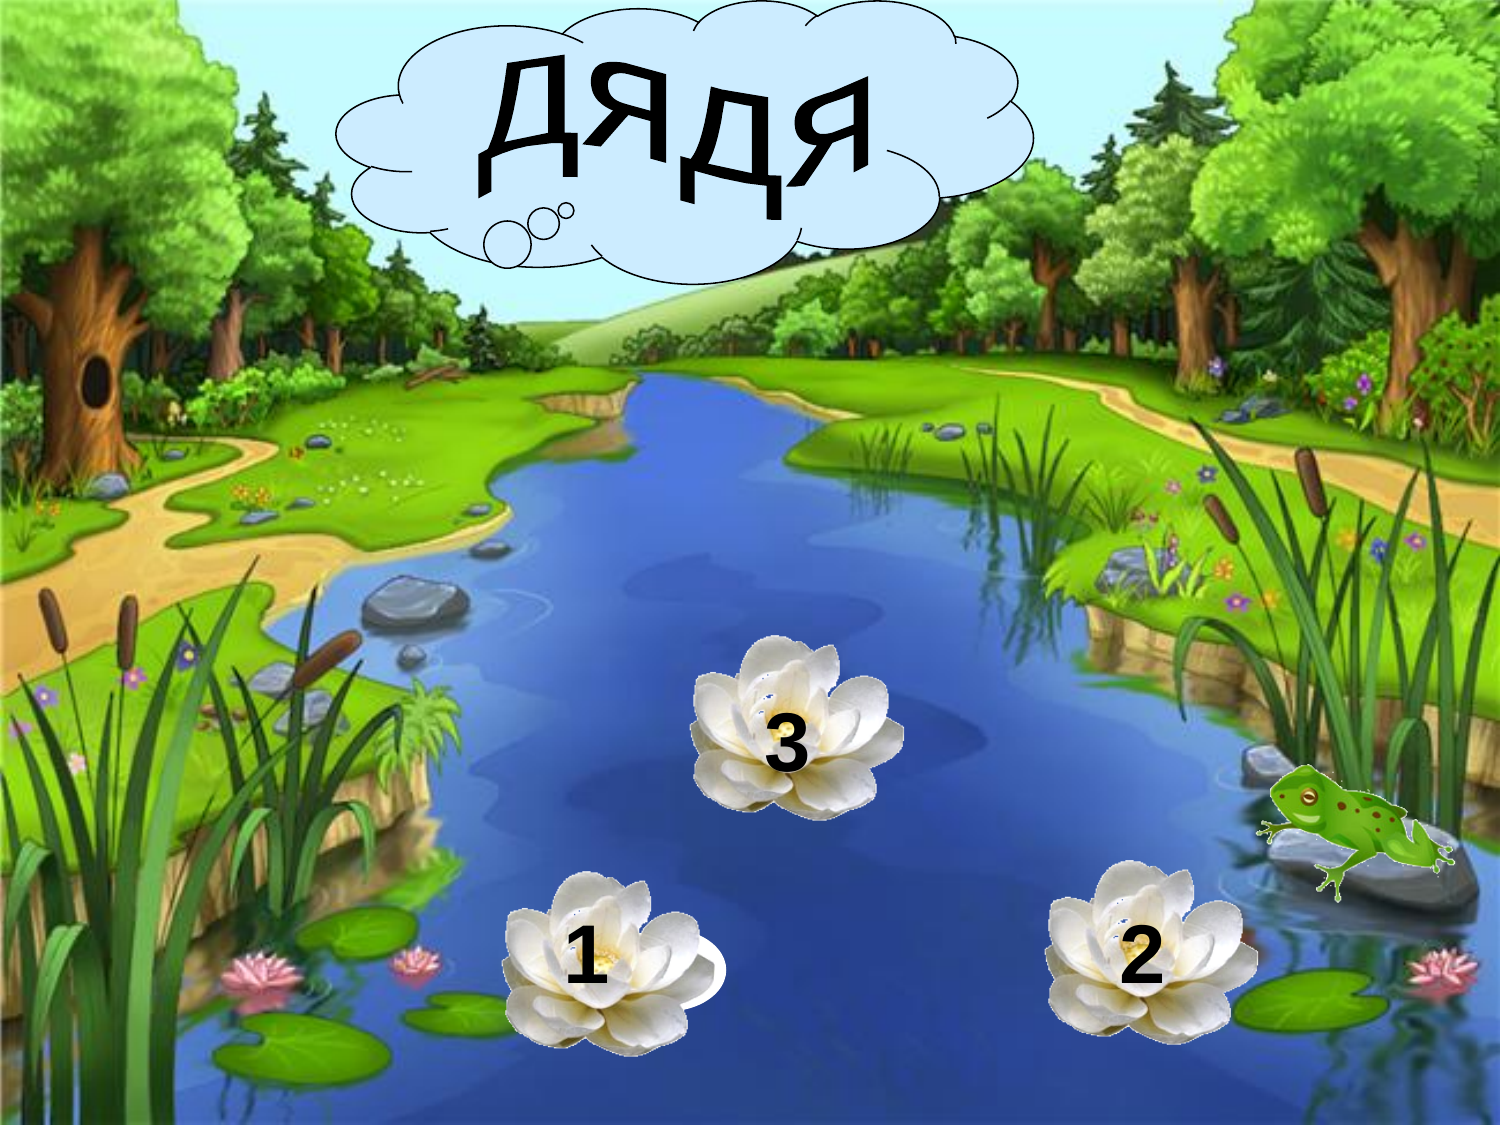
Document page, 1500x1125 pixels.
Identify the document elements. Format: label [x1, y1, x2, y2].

text_box [620, 574, 939, 858]
text_box [442, 798, 762, 1083]
text_box [335, 0, 1034, 285]
list [489, 857, 727, 1071]
text_box [974, 810, 1294, 1095]
picture [0, 0, 1500, 1125]
picture [767, 0, 874, 15]
